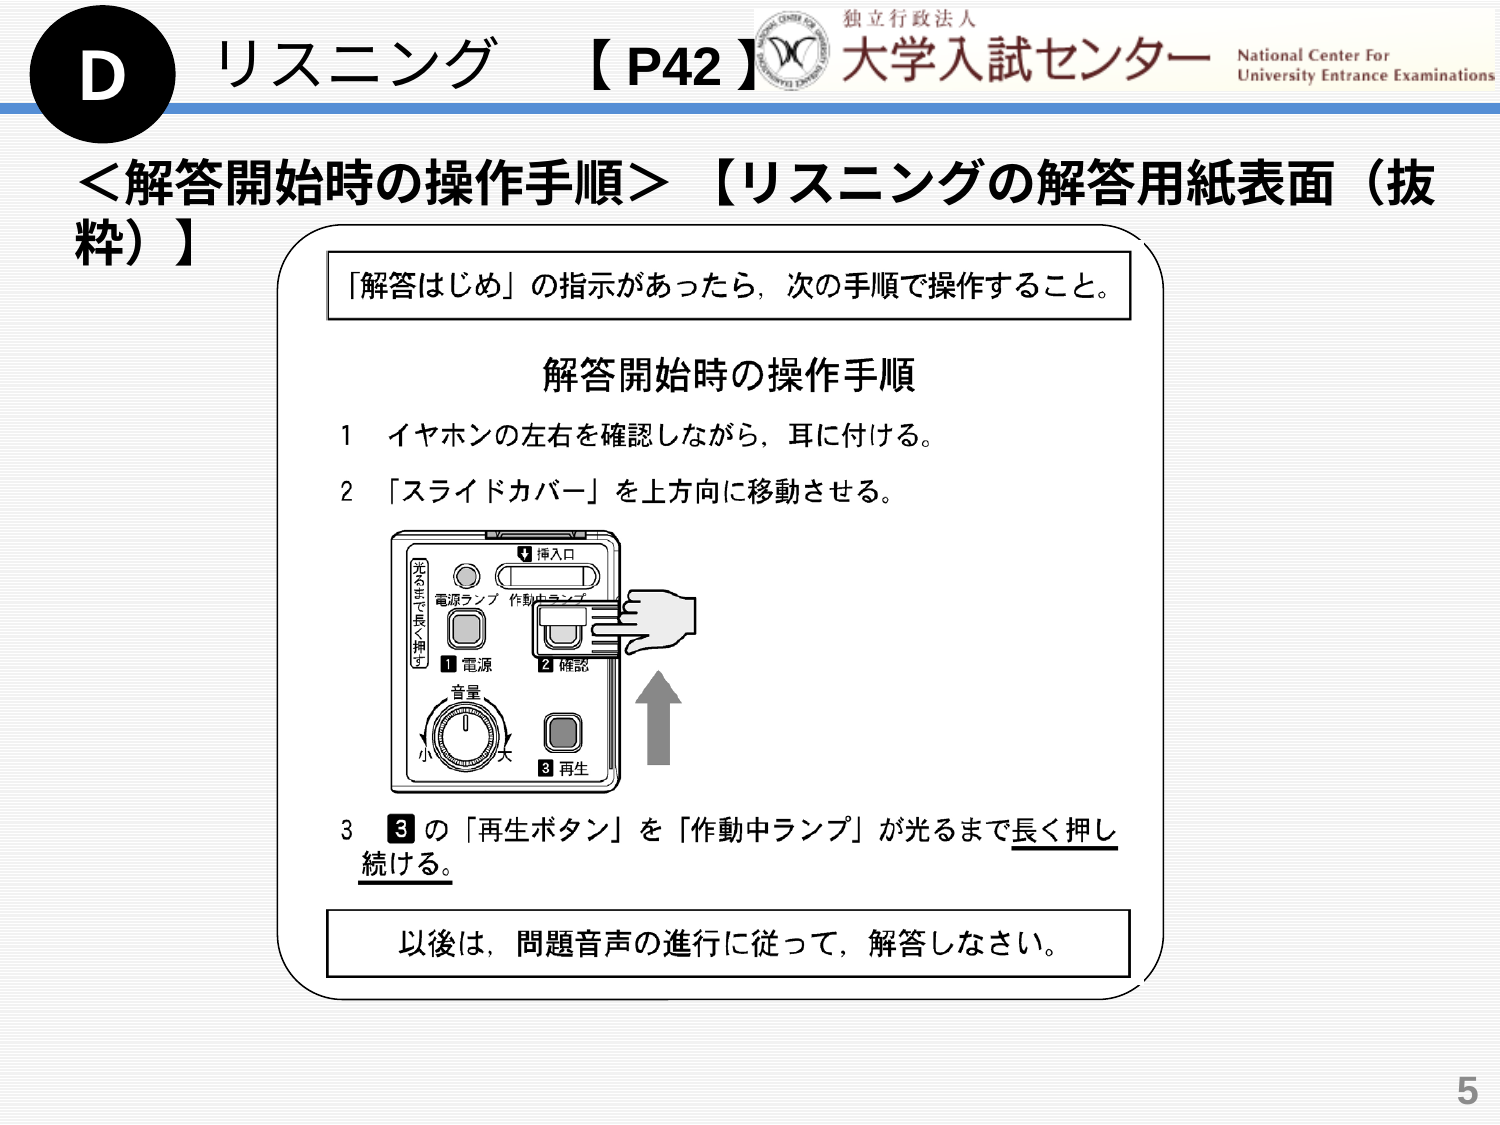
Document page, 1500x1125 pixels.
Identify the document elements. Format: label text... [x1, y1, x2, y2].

text_box ＜解答開始時の操作手順＞ 【リスニングの解答用紙表面（抜粋）】 [59, 143, 1495, 279]
text_box Ｄ [29, 5, 176, 144]
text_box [277, 224, 1164, 1000]
slide_number 5 [1144, 1059, 1495, 1120]
text_box リスニング 【P42】 [194, 16, 753, 108]
picture [754, 8, 1495, 91]
